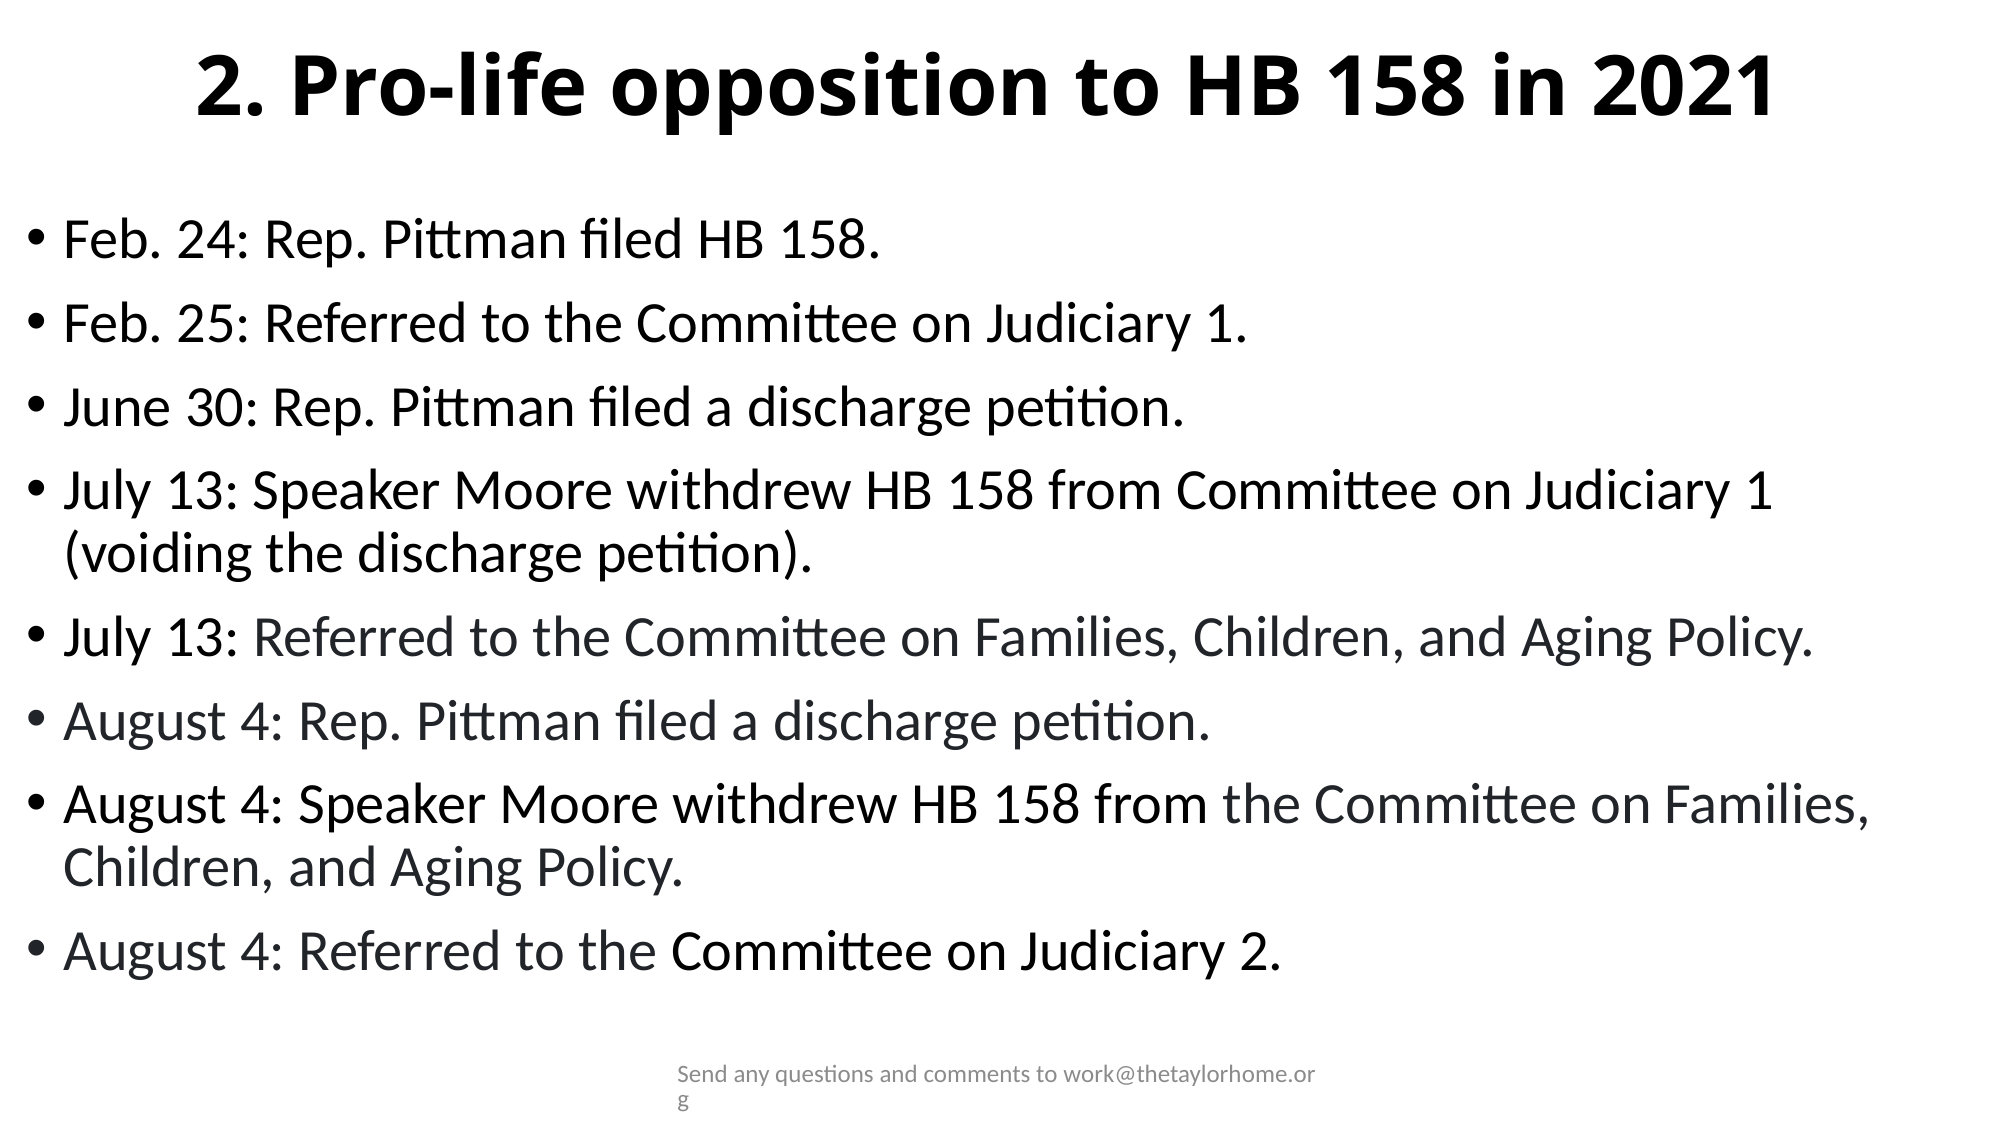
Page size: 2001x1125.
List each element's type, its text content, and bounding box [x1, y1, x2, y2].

title 2. Pro-life opposition to HB 158 in 2021 [0, 0, 2000, 198]
list Feb. 24: Rep. Pittman filed HB 158. Feb. 25: Referred to the Committee on Judiciary 1. June 30: Rep. Pittman filed a discharge petition. July 13: Speaker Moore withdrew HB 158 from Committee on Judiciary 1 (voiding the discharge petition). July 13: Referred to the Committee on Families, Children, and Aging Policy. August 4: Rep. Pittman filed a discharge petition. August 4: Speaker Moore withdrew HB 158 from the Committee on Families, Children, and Aging Policy. August 4: Referred to the Committee on Judiciary 2. [11, 200, 1971, 1125]
footer Send any questions and comments to work@thetaylorhome.org [662, 1042, 1338, 1103]
